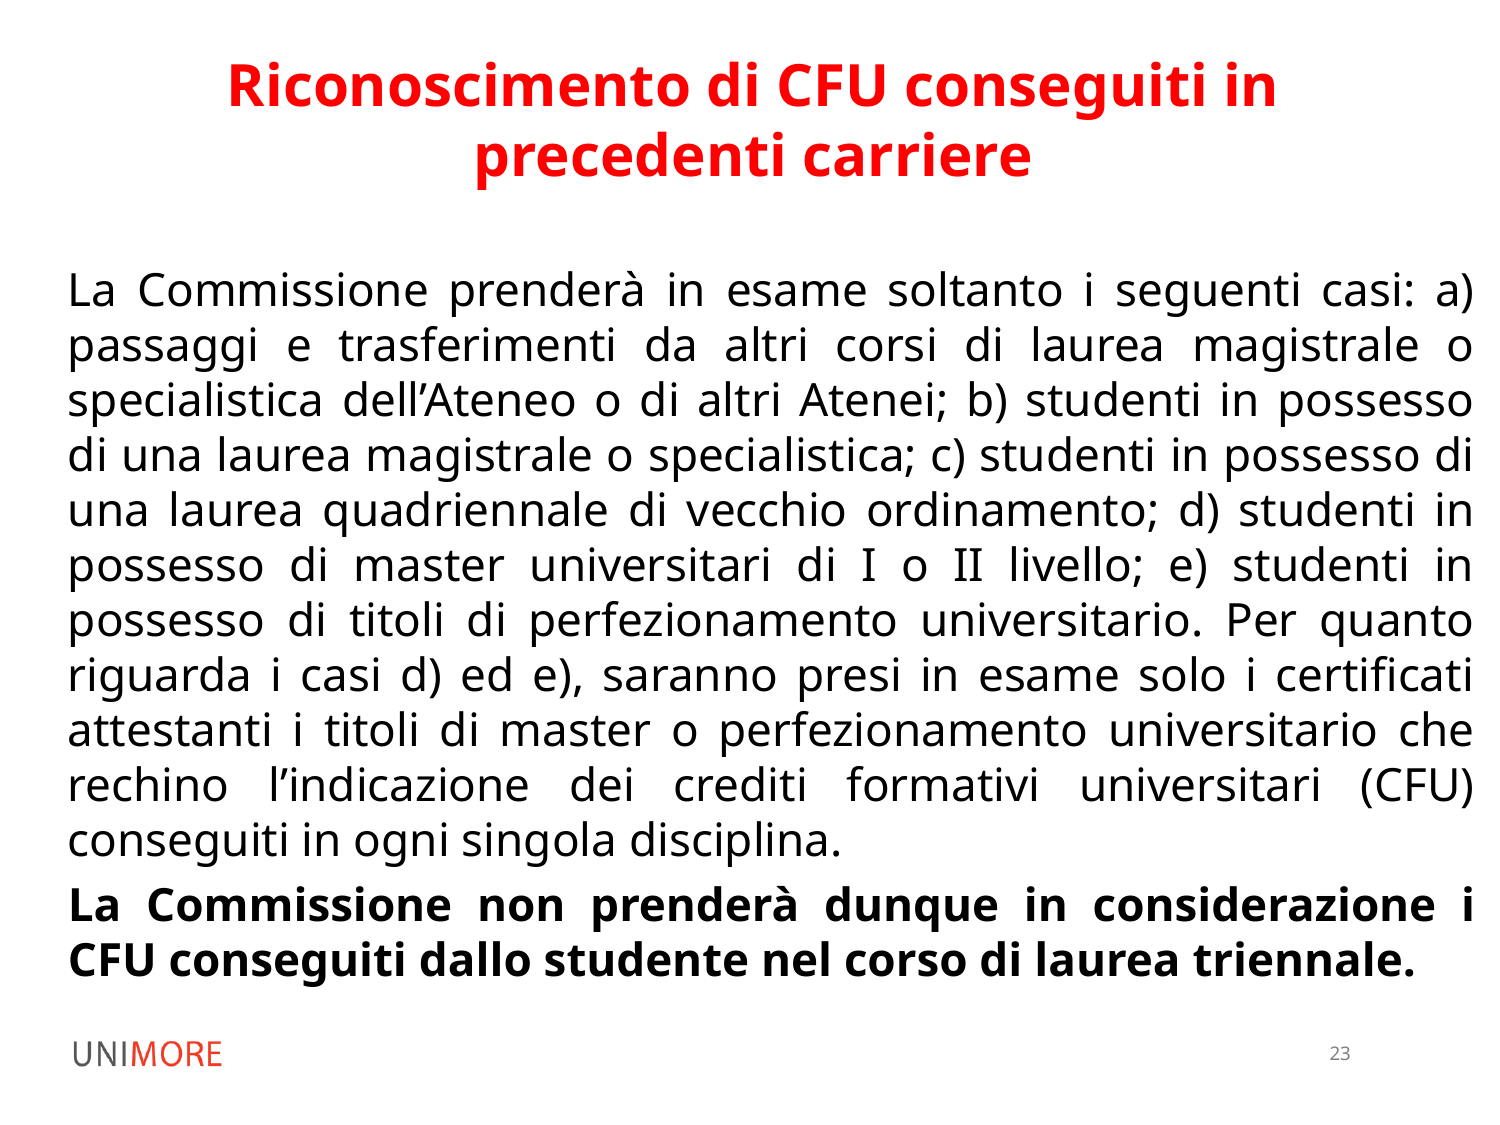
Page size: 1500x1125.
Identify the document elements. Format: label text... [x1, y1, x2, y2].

picture [70, 1039, 224, 1069]
title Riconoscimento di CFU conseguiti in precedenti carriere [164, 74, 1342, 161]
text_box 23 [1322, 1034, 1429, 1075]
list La Commissione prenderà in esame soltanto i seguenti casi: a) passaggi e trasferimenti da altri corsi di laurea magistrale o specialistica dell’Ateneo o di altri Atenei; b) studenti in possesso di una laurea magistrale o specialistica; c) studenti in possesso di una laurea quadriennale di vecchio ordinamento; d) studenti in possesso di master universitari di I o II livello; e) studenti in possesso di titoli di perfezionamento universitario. Per quanto riguarda i casi d) ed e), saranno presi in esame solo i certificati attestanti i titoli di master o perfezionamento universitario che rechino l’indicazione dei crediti formativi universitari (CFU) conseguiti in ogni singola disciplina. La Commissione non prenderà dunque in considerazione i CFU conseguiti dallo studente nel corso di laurea triennale. [59, 252, 1484, 959]
